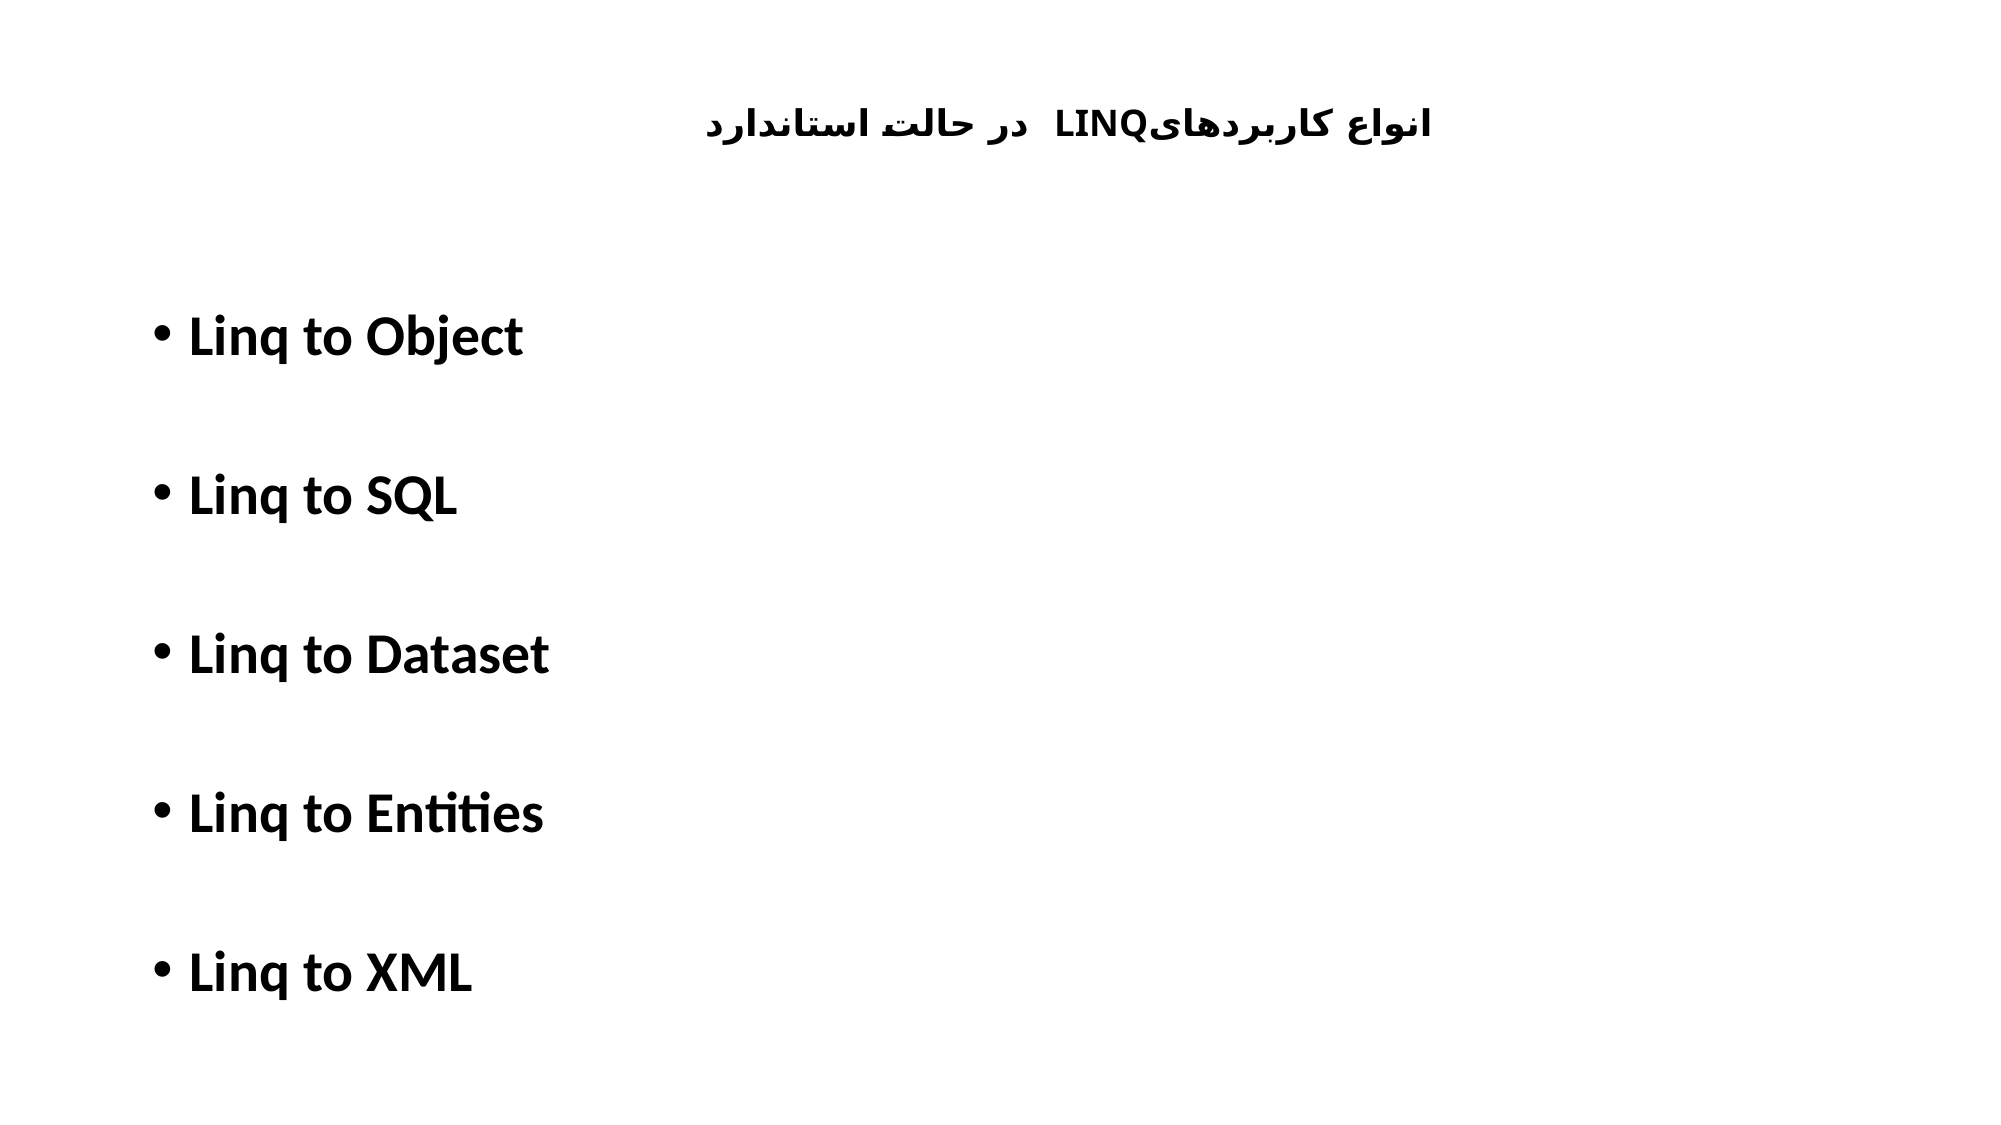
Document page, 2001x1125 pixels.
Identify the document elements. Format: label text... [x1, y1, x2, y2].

title انواع کاربردهایLINQ در حالت استاندارد [137, 96, 2000, 197]
list Linq to Object Linq to SQL Linq to Dataset Linq to Entities Linq to XML [137, 221, 1863, 1014]
